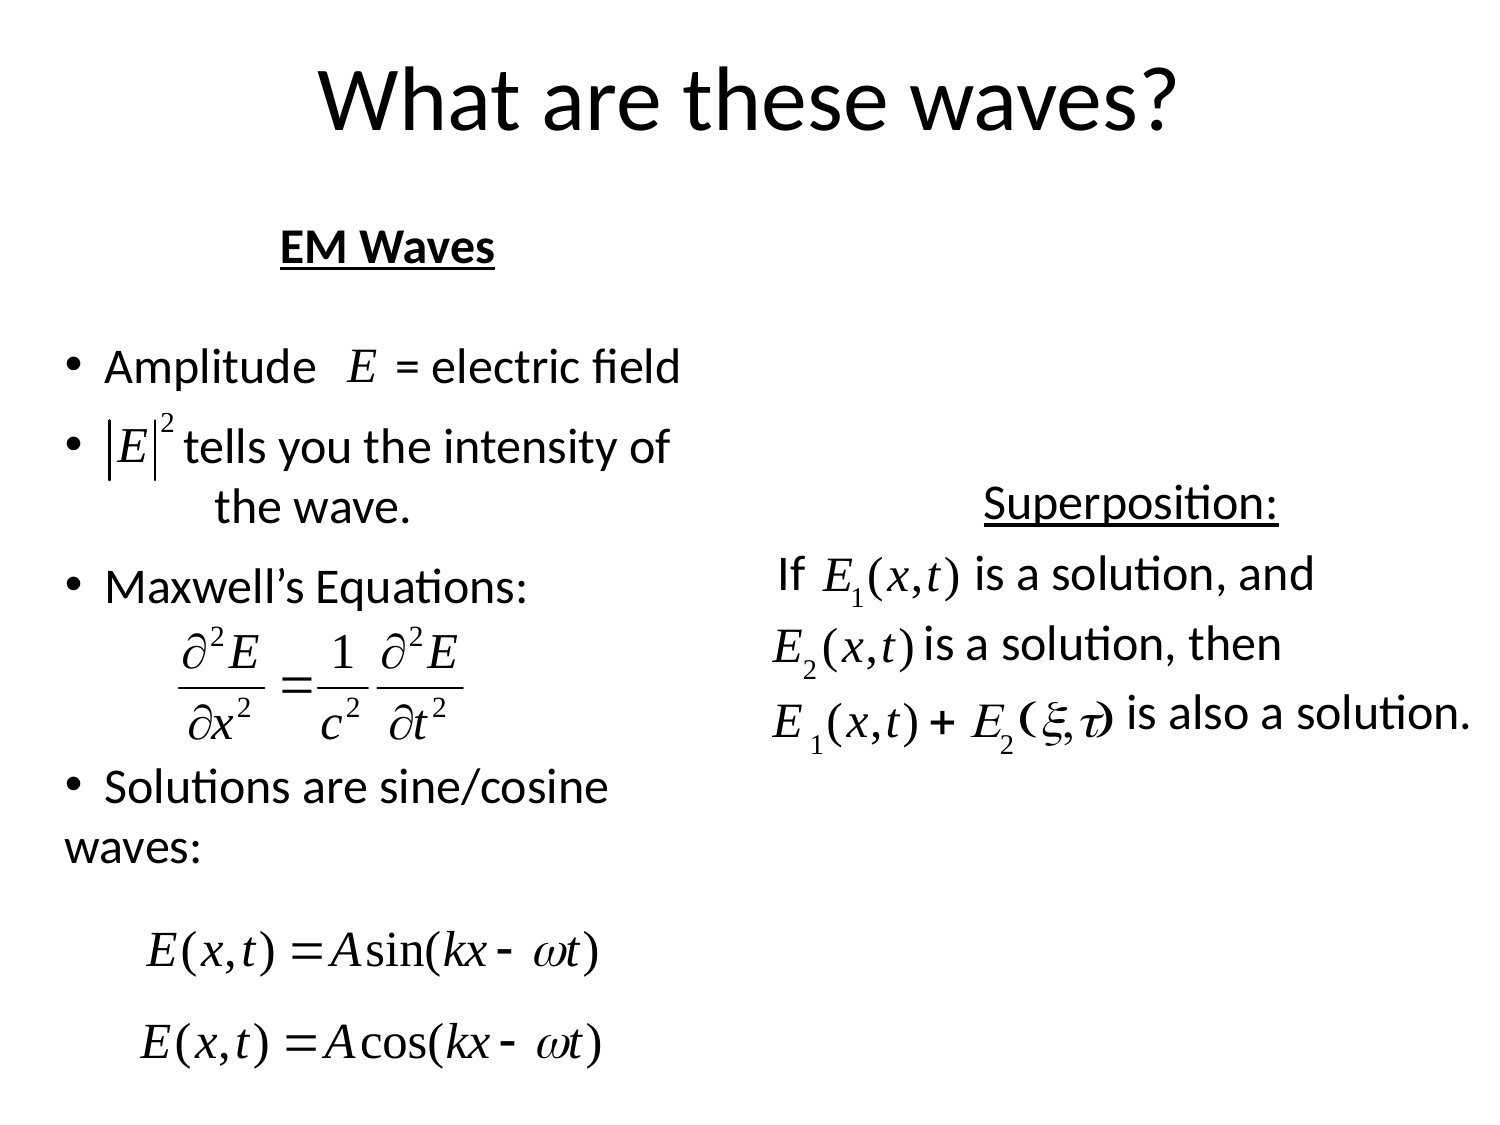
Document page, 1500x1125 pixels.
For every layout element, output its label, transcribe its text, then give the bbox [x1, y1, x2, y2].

text_box EM Waves Amplitude = electric field tells you the intensity of the wave. Maxwell’s Equations: Solutions are sine/cosine waves: [49, 205, 725, 881]
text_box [170, 612, 472, 751]
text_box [762, 462, 1500, 776]
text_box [99, 399, 184, 493]
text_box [337, 337, 388, 392]
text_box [137, 919, 611, 988]
title What are these waves? [75, 0, 1425, 188]
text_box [131, 1012, 613, 1081]
